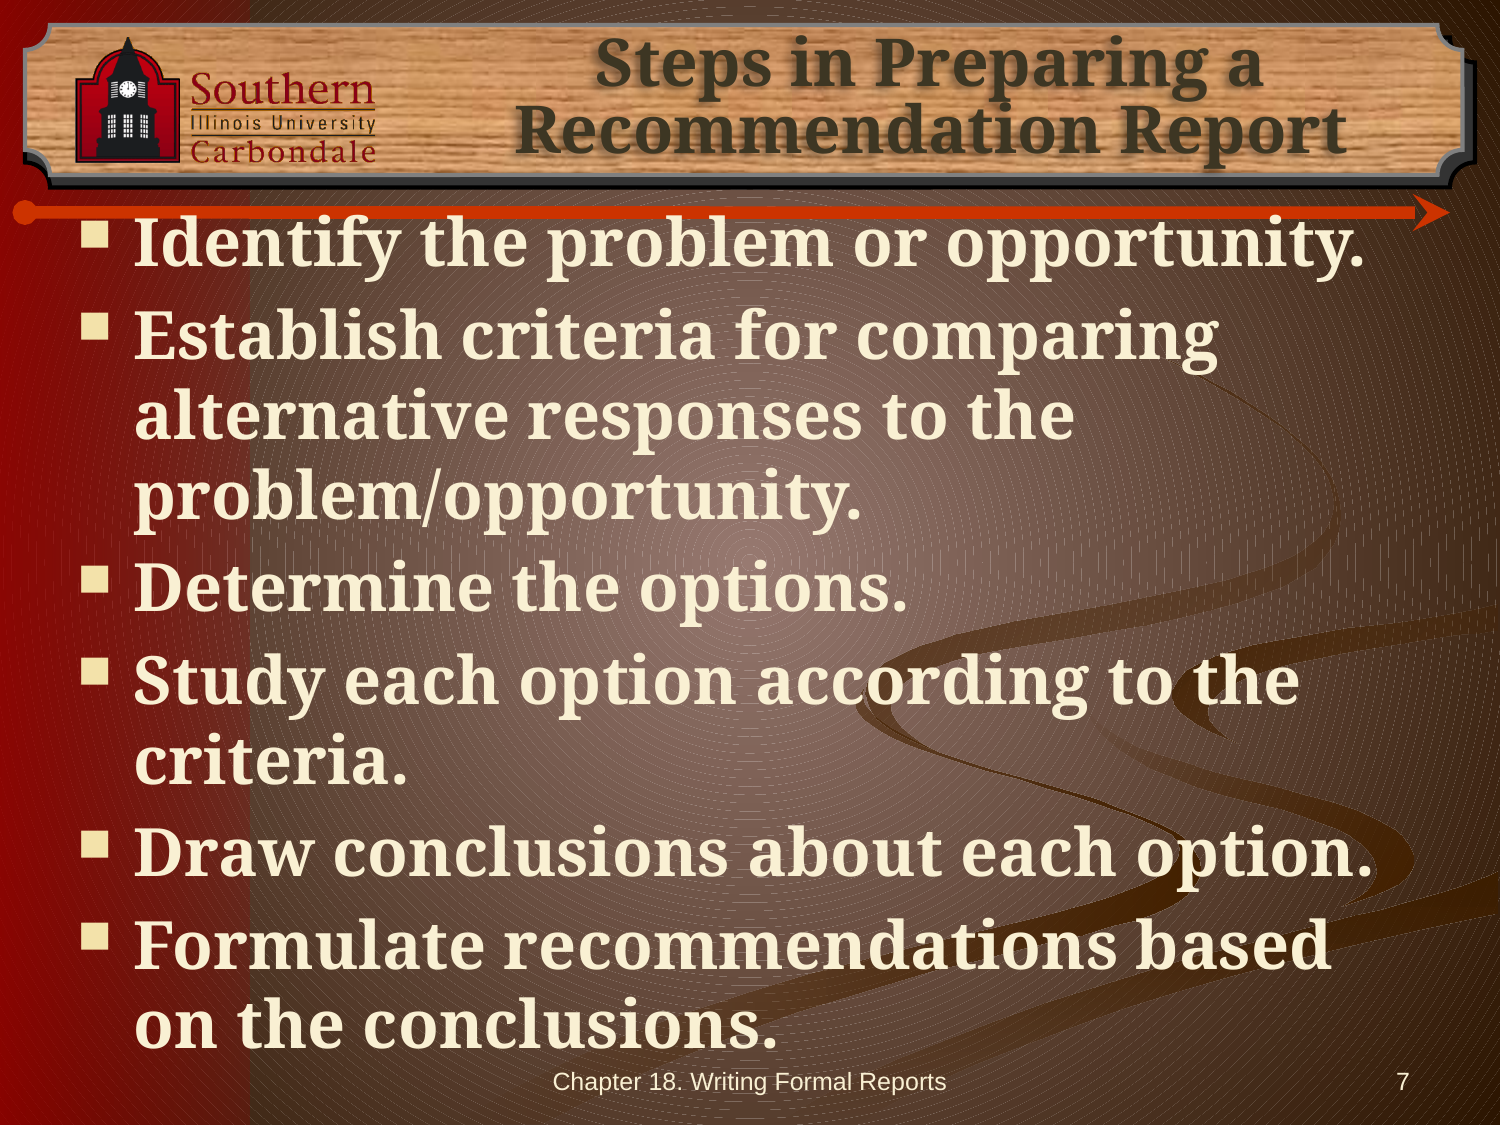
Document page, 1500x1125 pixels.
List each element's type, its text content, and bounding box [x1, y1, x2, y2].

footer Chapter 18. Writing Formal Reports [462, 1049, 1038, 1104]
title Steps in Preparing a Recommendation Report [399, 24, 1463, 176]
list Identify the problem or opportunity. Establish criteria for comparing alternative responses to the problem/opportunity. Determine the options. Study each option according to the criteria. Draw conclusions about each option. Formulate recommendations based on the conclusions. [62, 224, 1438, 1038]
picture [28, 28, 399, 172]
slide_number 7 [1074, 1049, 1426, 1104]
